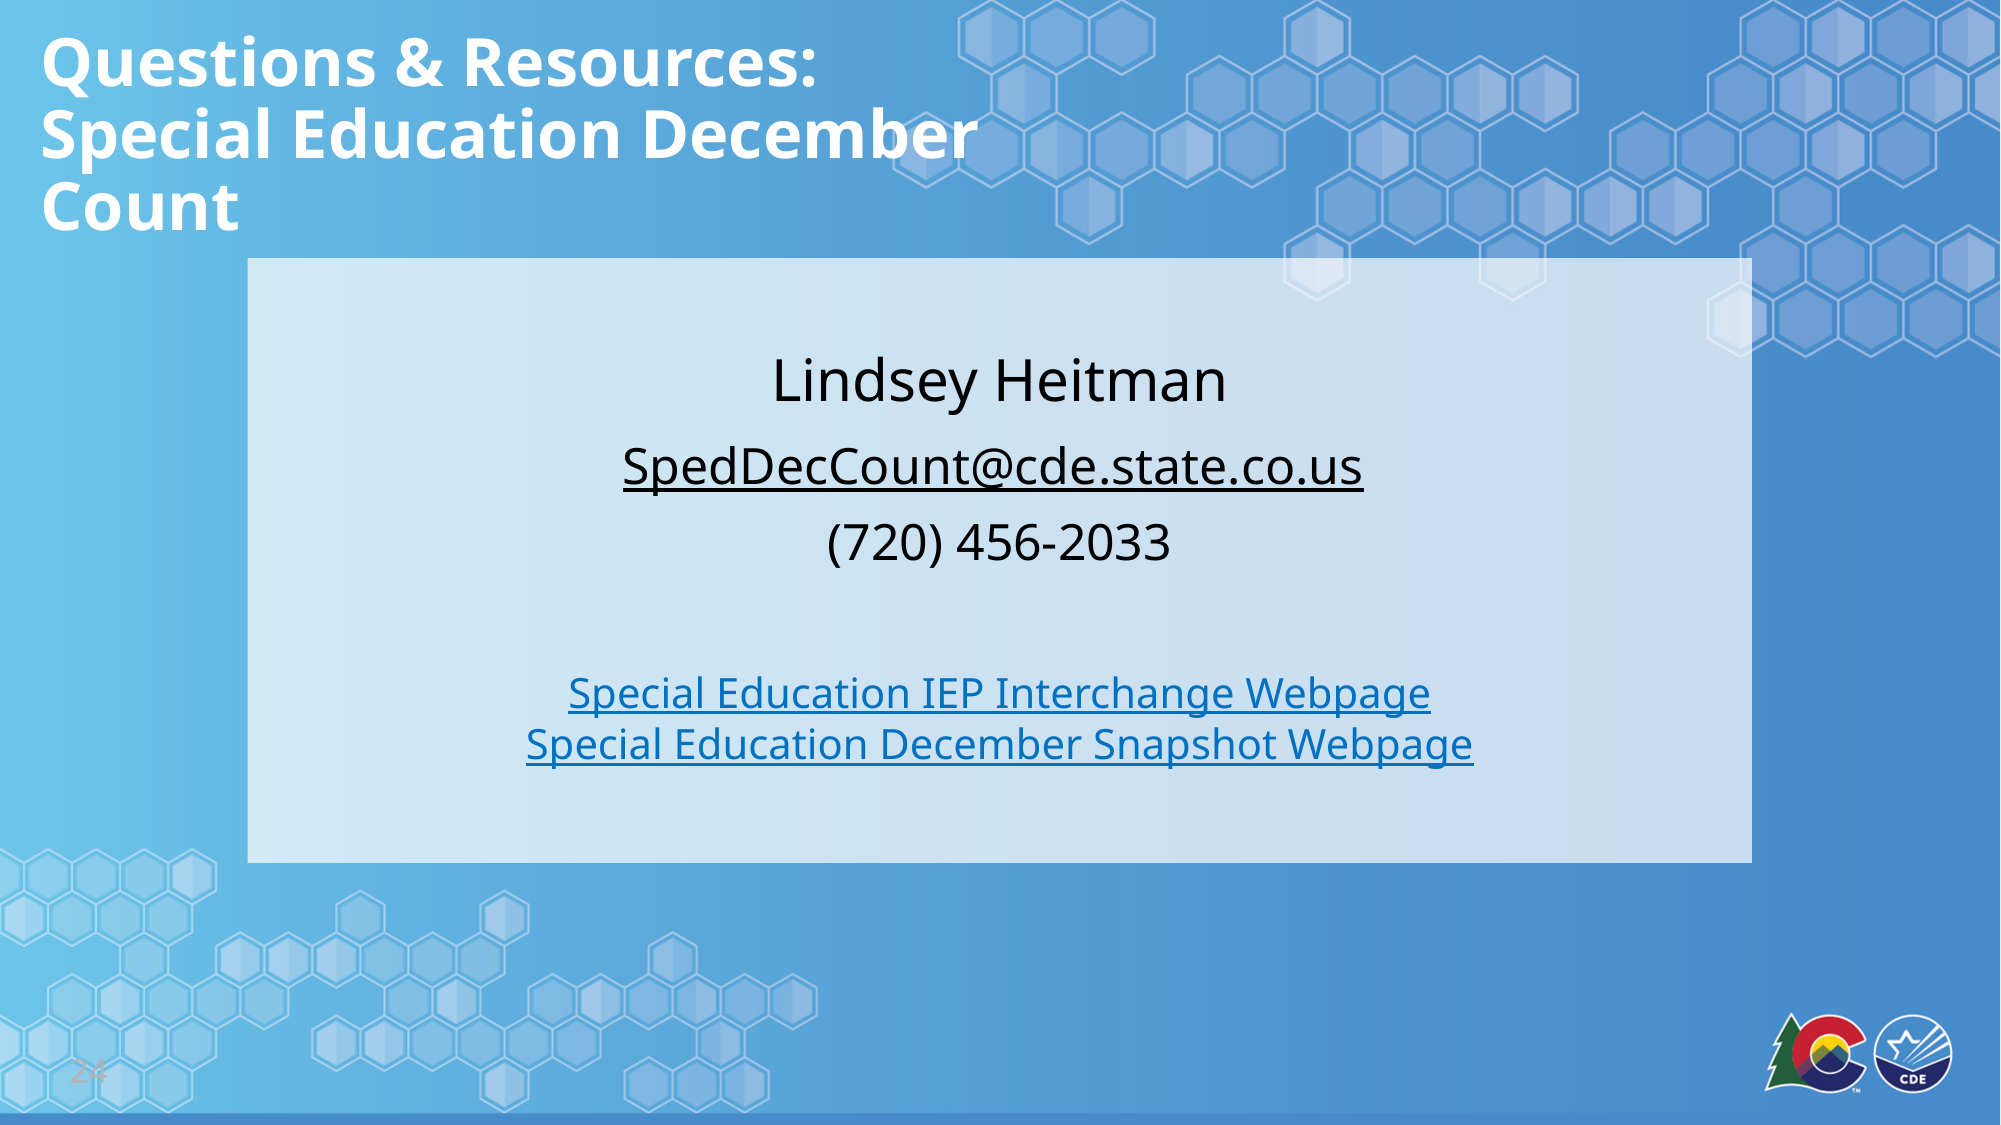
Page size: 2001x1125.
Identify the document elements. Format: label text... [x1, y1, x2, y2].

slide_number 24 [54, 1042, 191, 1103]
picture [0, 0, 2001, 1125]
title Questions & Resources: Special Education December Count [25, 38, 1048, 236]
list Lindsey Heitman SpedDecCount@cde.state.co.us (720) 456-2033 Special Education IEP Interchange Webpage Special Education December Snapshot Webpage [247, 258, 1752, 863]
